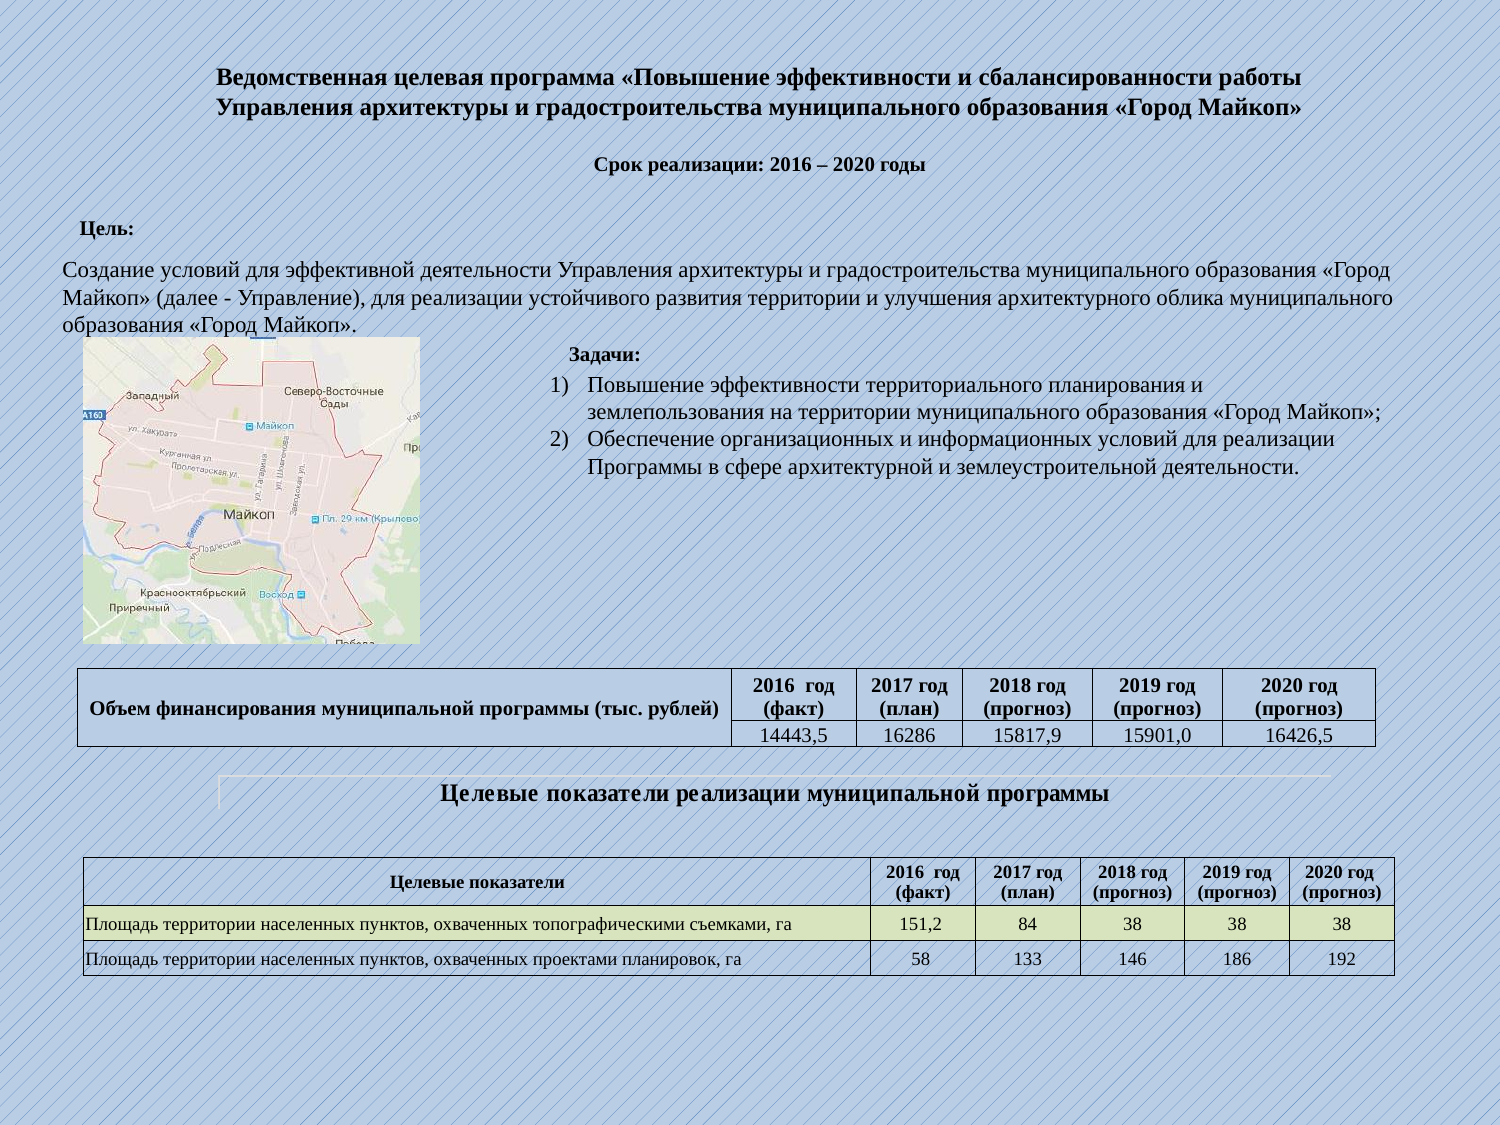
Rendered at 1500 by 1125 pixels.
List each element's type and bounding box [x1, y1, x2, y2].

table_cell [1185, 941, 1289, 975]
table_header [857, 669, 962, 720]
table_cell [1290, 941, 1394, 975]
table_header [963, 669, 1092, 720]
table_cell [84, 906, 870, 940]
table_header [732, 669, 856, 720]
table_cell [976, 906, 1080, 940]
text_box [218, 774, 1333, 811]
table_header [1223, 669, 1375, 720]
text_box [47, 207, 1442, 345]
table_header [976, 858, 1080, 905]
table_cell [1093, 721, 1222, 746]
table_header [1081, 858, 1184, 905]
text_box [535, 361, 1398, 512]
table_cell [1185, 906, 1289, 940]
table_cell [857, 721, 962, 746]
table_cell [1223, 721, 1375, 746]
picture [83, 337, 420, 644]
table_header [1093, 669, 1222, 720]
table_header [78, 669, 731, 746]
table_header [1290, 858, 1394, 905]
table_cell [732, 721, 856, 746]
table_header [84, 858, 870, 905]
table_cell [84, 941, 870, 975]
table_cell [871, 941, 975, 975]
table_header [1185, 858, 1289, 905]
table_header [48, 325, 1162, 366]
table_cell [1081, 941, 1184, 975]
table_cell [976, 941, 1080, 975]
table_header [871, 858, 975, 905]
table_cell [1081, 906, 1184, 940]
table_cell [1290, 906, 1394, 940]
text_box [50, 52, 1469, 183]
table_cell [963, 721, 1092, 746]
table_cell [871, 906, 975, 940]
